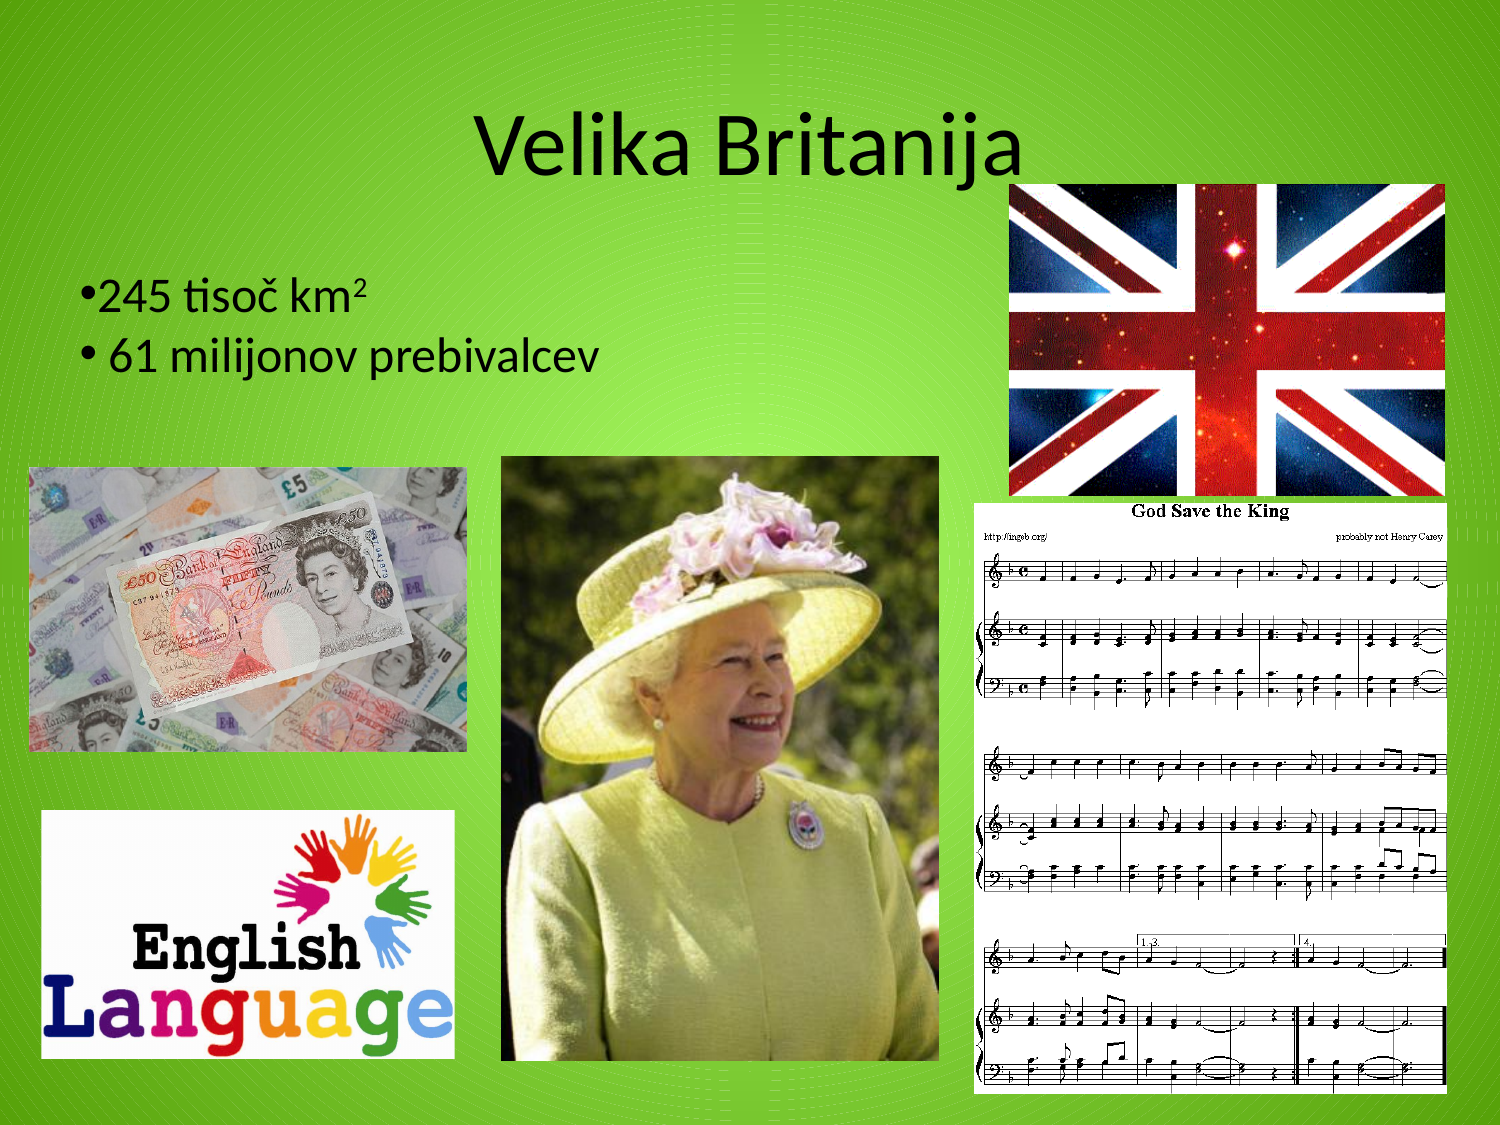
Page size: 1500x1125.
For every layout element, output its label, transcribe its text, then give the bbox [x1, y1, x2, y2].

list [29, 467, 467, 752]
picture [501, 455, 940, 1061]
title Velika Britanija [75, 45, 1425, 233]
picture [1009, 254, 1018, 266]
text_box 245 tisoč km2 61 milijonov prebivalcev [64, 255, 715, 390]
picture [974, 503, 1448, 1095]
picture [1009, 184, 1445, 496]
picture [41, 810, 455, 1059]
